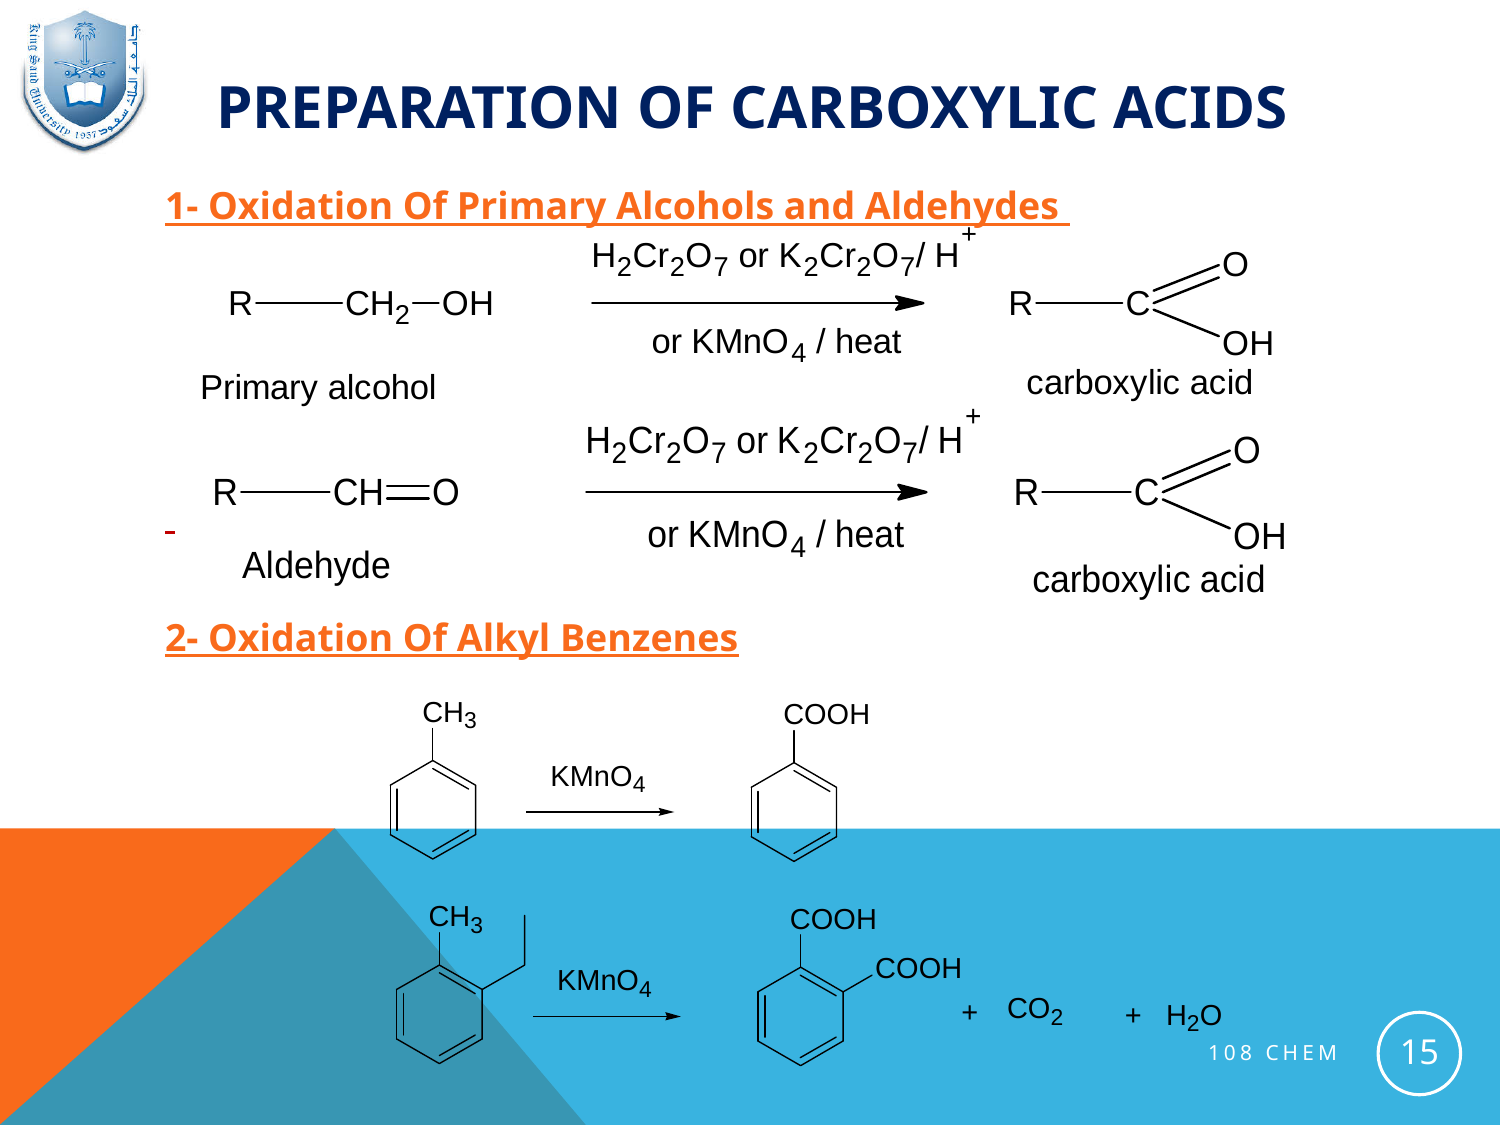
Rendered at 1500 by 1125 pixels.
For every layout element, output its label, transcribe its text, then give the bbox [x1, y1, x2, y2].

slide_number 15 [1376, 1010, 1463, 1097]
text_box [199, 218, 1276, 409]
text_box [212, 399, 1288, 602]
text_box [387, 699, 1223, 1069]
footer 108 Chem [1223, 1031, 1352, 1076]
list 1- Oxidation Of Primary Alcohols and Aldehydes 2- Oxidation Of Alkyl Benzenes [150, 174, 1384, 763]
title Preparation Of Carboxylic acids [166, 60, 1369, 150]
picture [4, 1, 163, 160]
